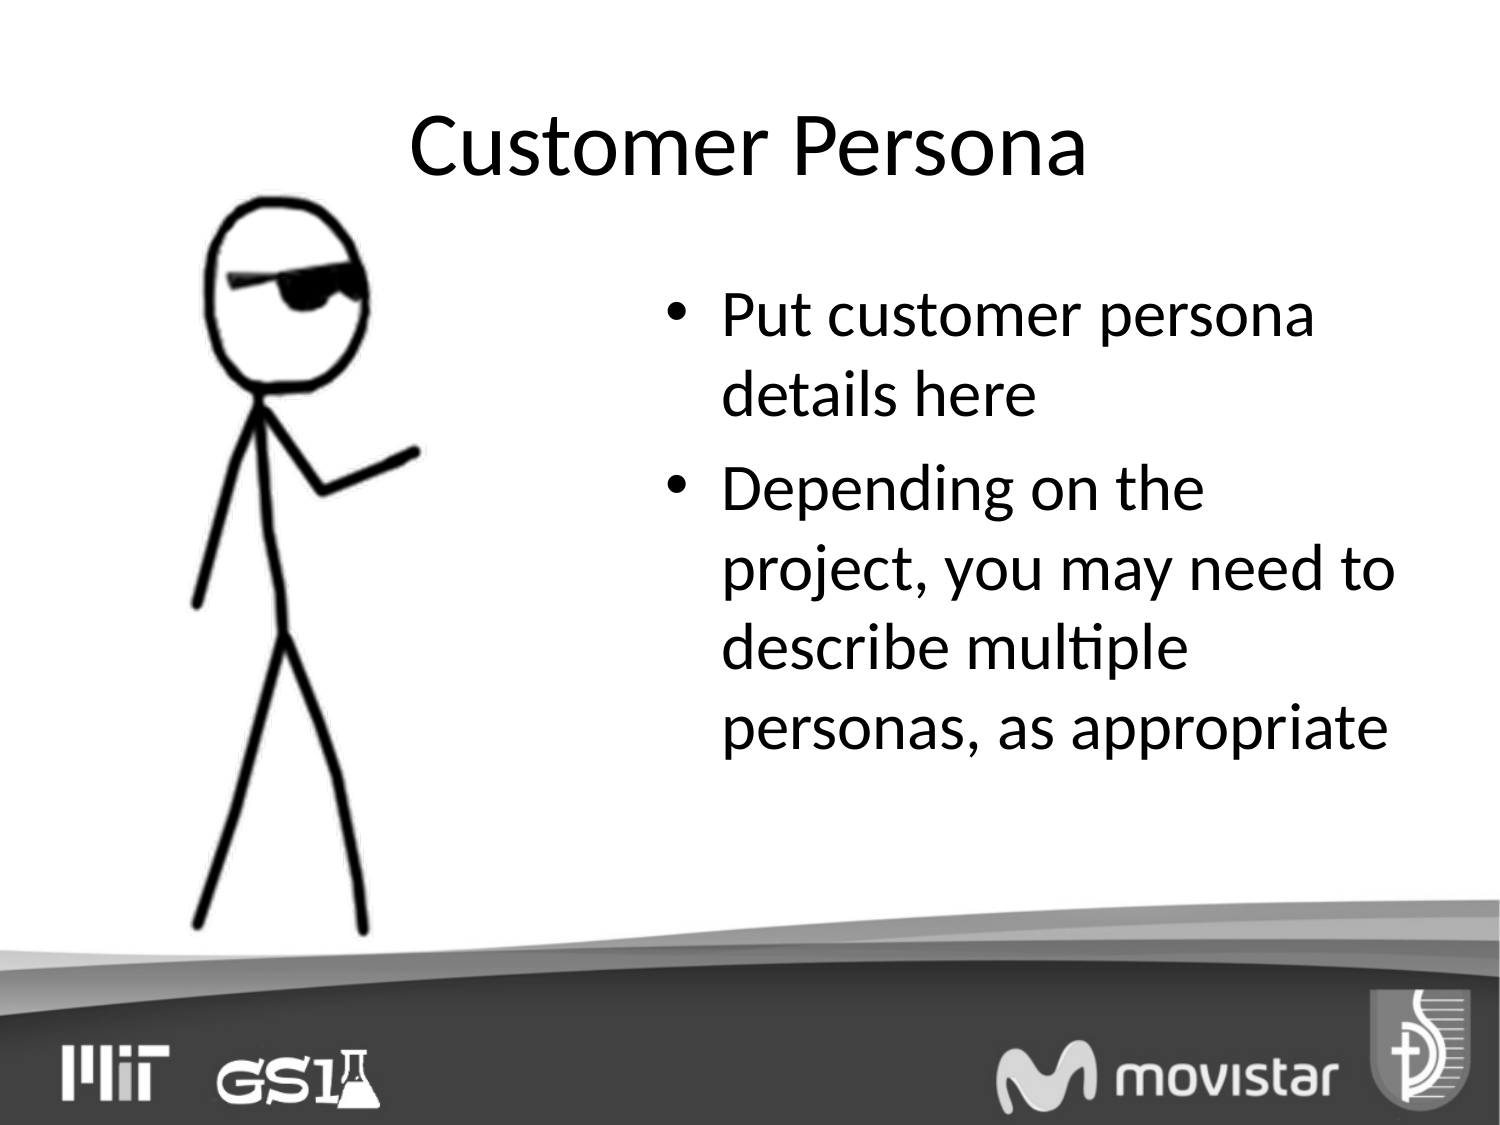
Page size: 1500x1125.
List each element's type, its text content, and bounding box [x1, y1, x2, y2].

title Customer Persona [75, 45, 1425, 233]
picture [0, 0, 1500, 1125]
list Put customer persona details here Depending on the project, you may need to describe multiple personas, as appropriate [650, 262, 1425, 1005]
